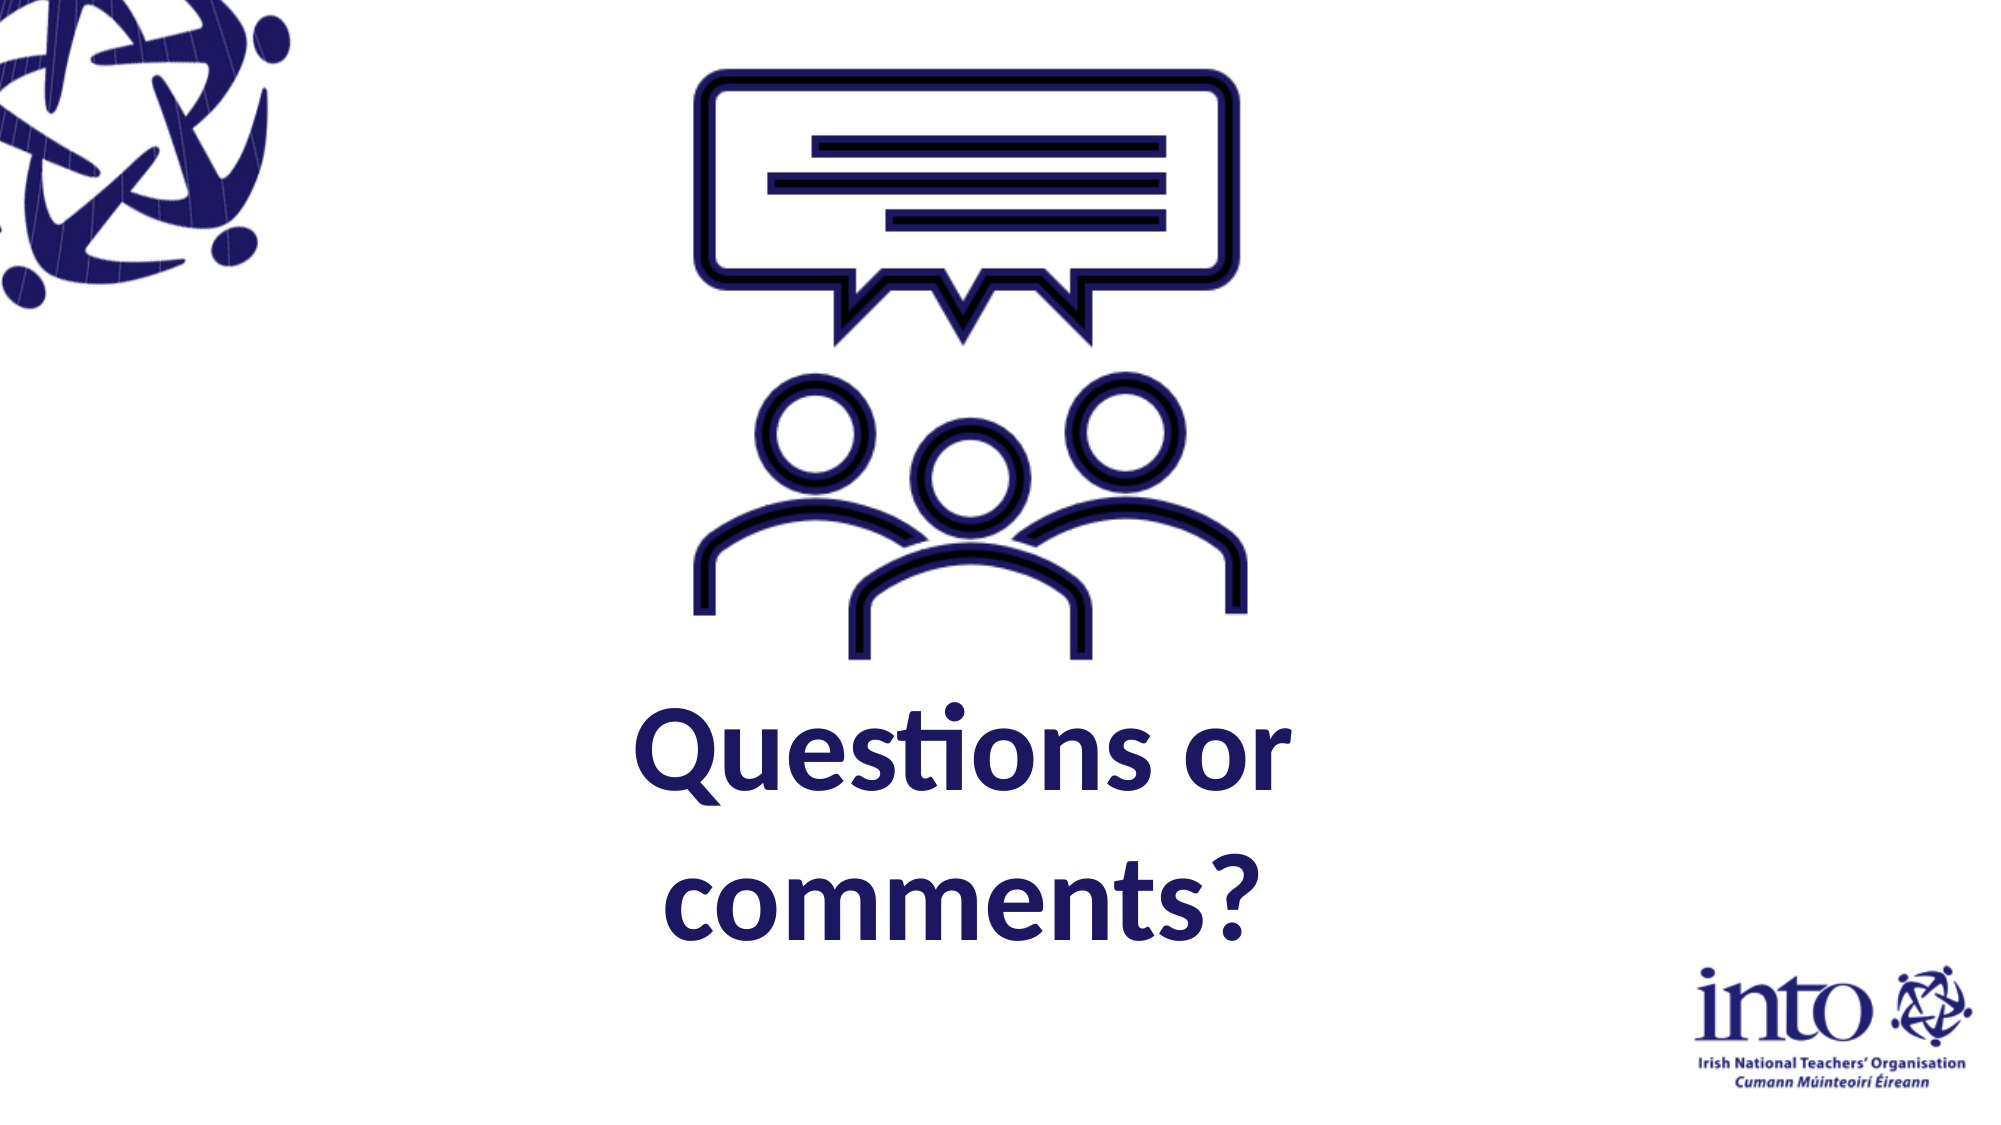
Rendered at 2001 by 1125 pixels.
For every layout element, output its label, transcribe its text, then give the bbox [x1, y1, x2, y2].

picture [0, 0, 2001, 1125]
text_box Questions or comments? [346, 658, 1581, 973]
